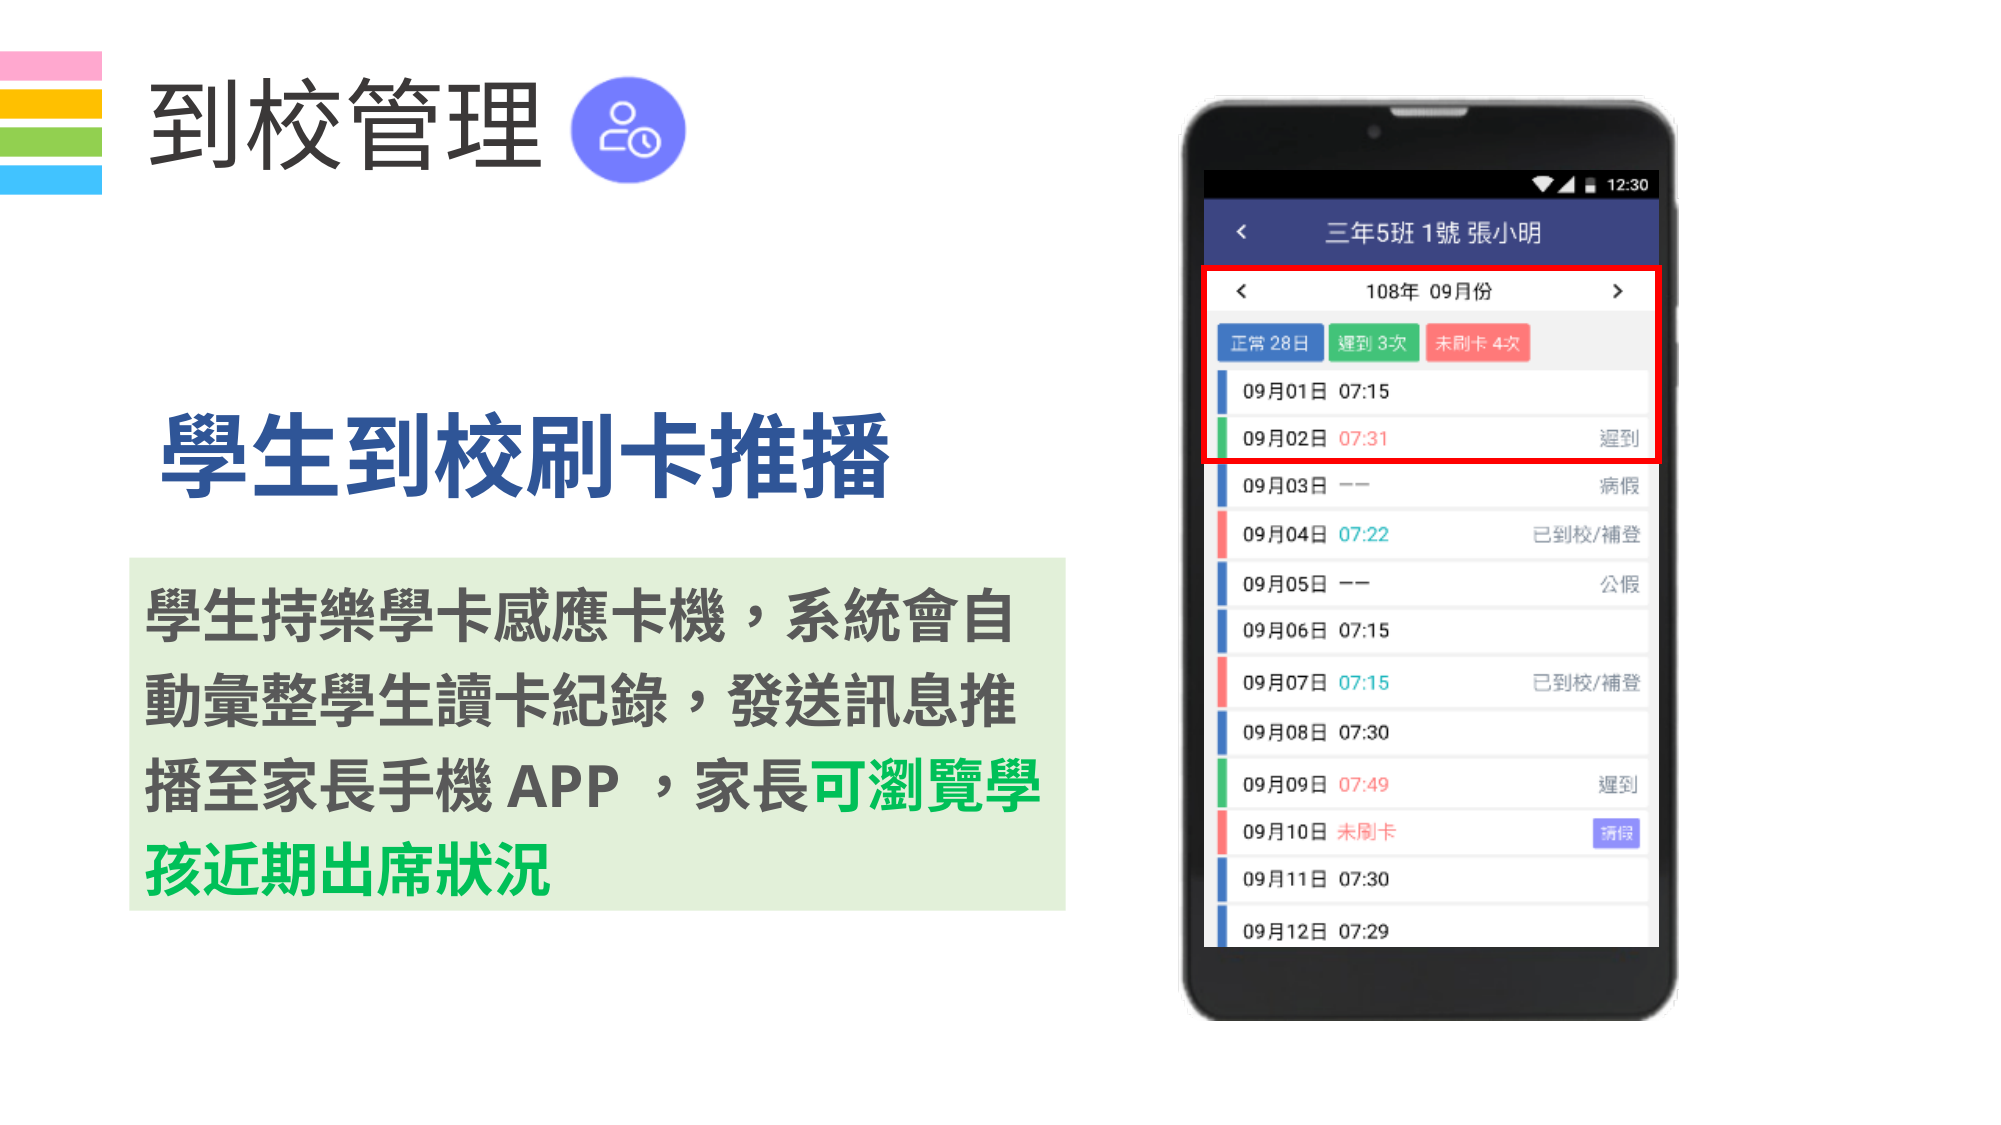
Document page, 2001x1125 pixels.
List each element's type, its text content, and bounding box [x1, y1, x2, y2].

picture [565, 65, 698, 195]
text_box 到校管理 [129, 55, 720, 191]
text_box 學生持樂學卡感應卡機，系統會自動彙整學生讀卡紀錄，發送訊息推播至家長手機APP，家長可瀏覽學孩近期出席狀況 [129, 557, 1066, 911]
text_box 學生到校刷卡推播 [143, 391, 914, 516]
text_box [1177, 94, 1679, 1021]
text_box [0, 51, 102, 195]
